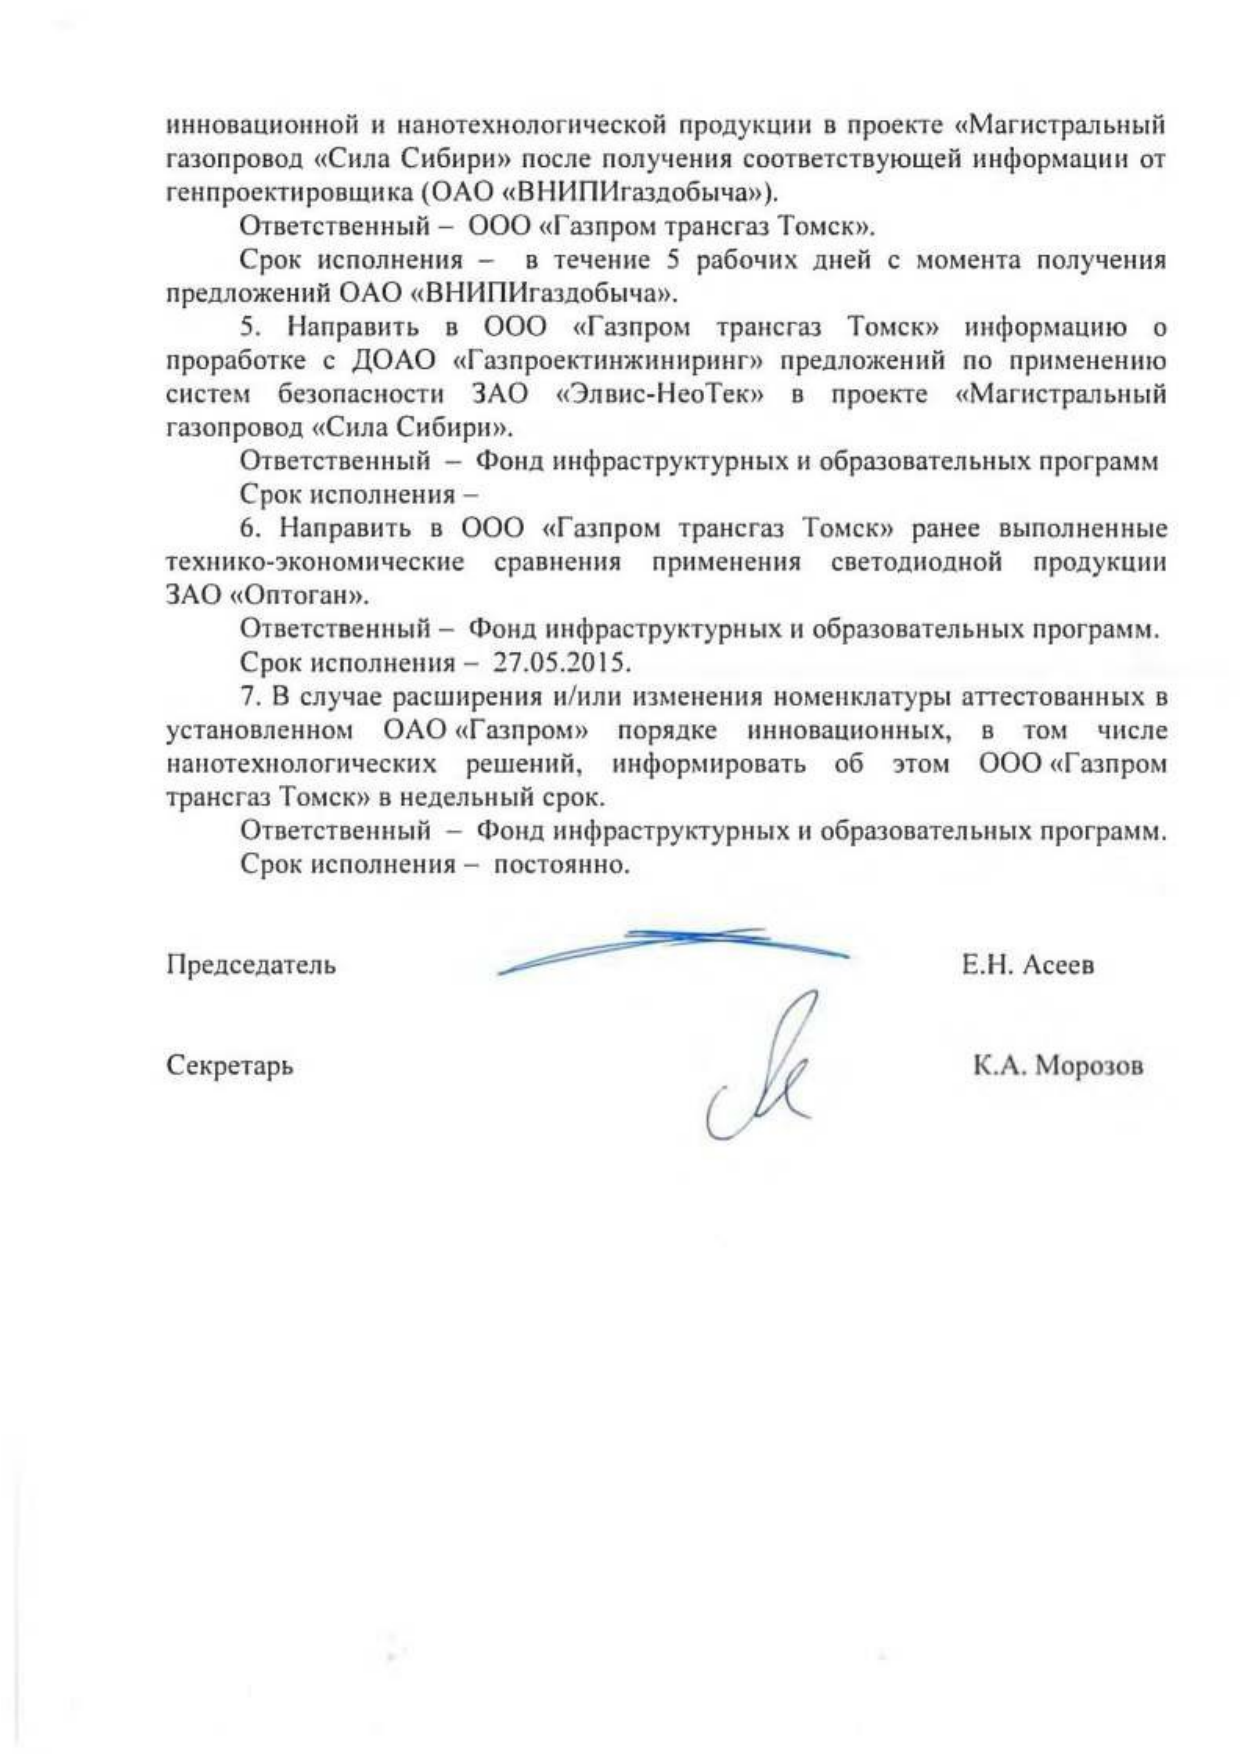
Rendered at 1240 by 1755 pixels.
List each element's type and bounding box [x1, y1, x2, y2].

text_box [1, 9, 1240, 1754]
